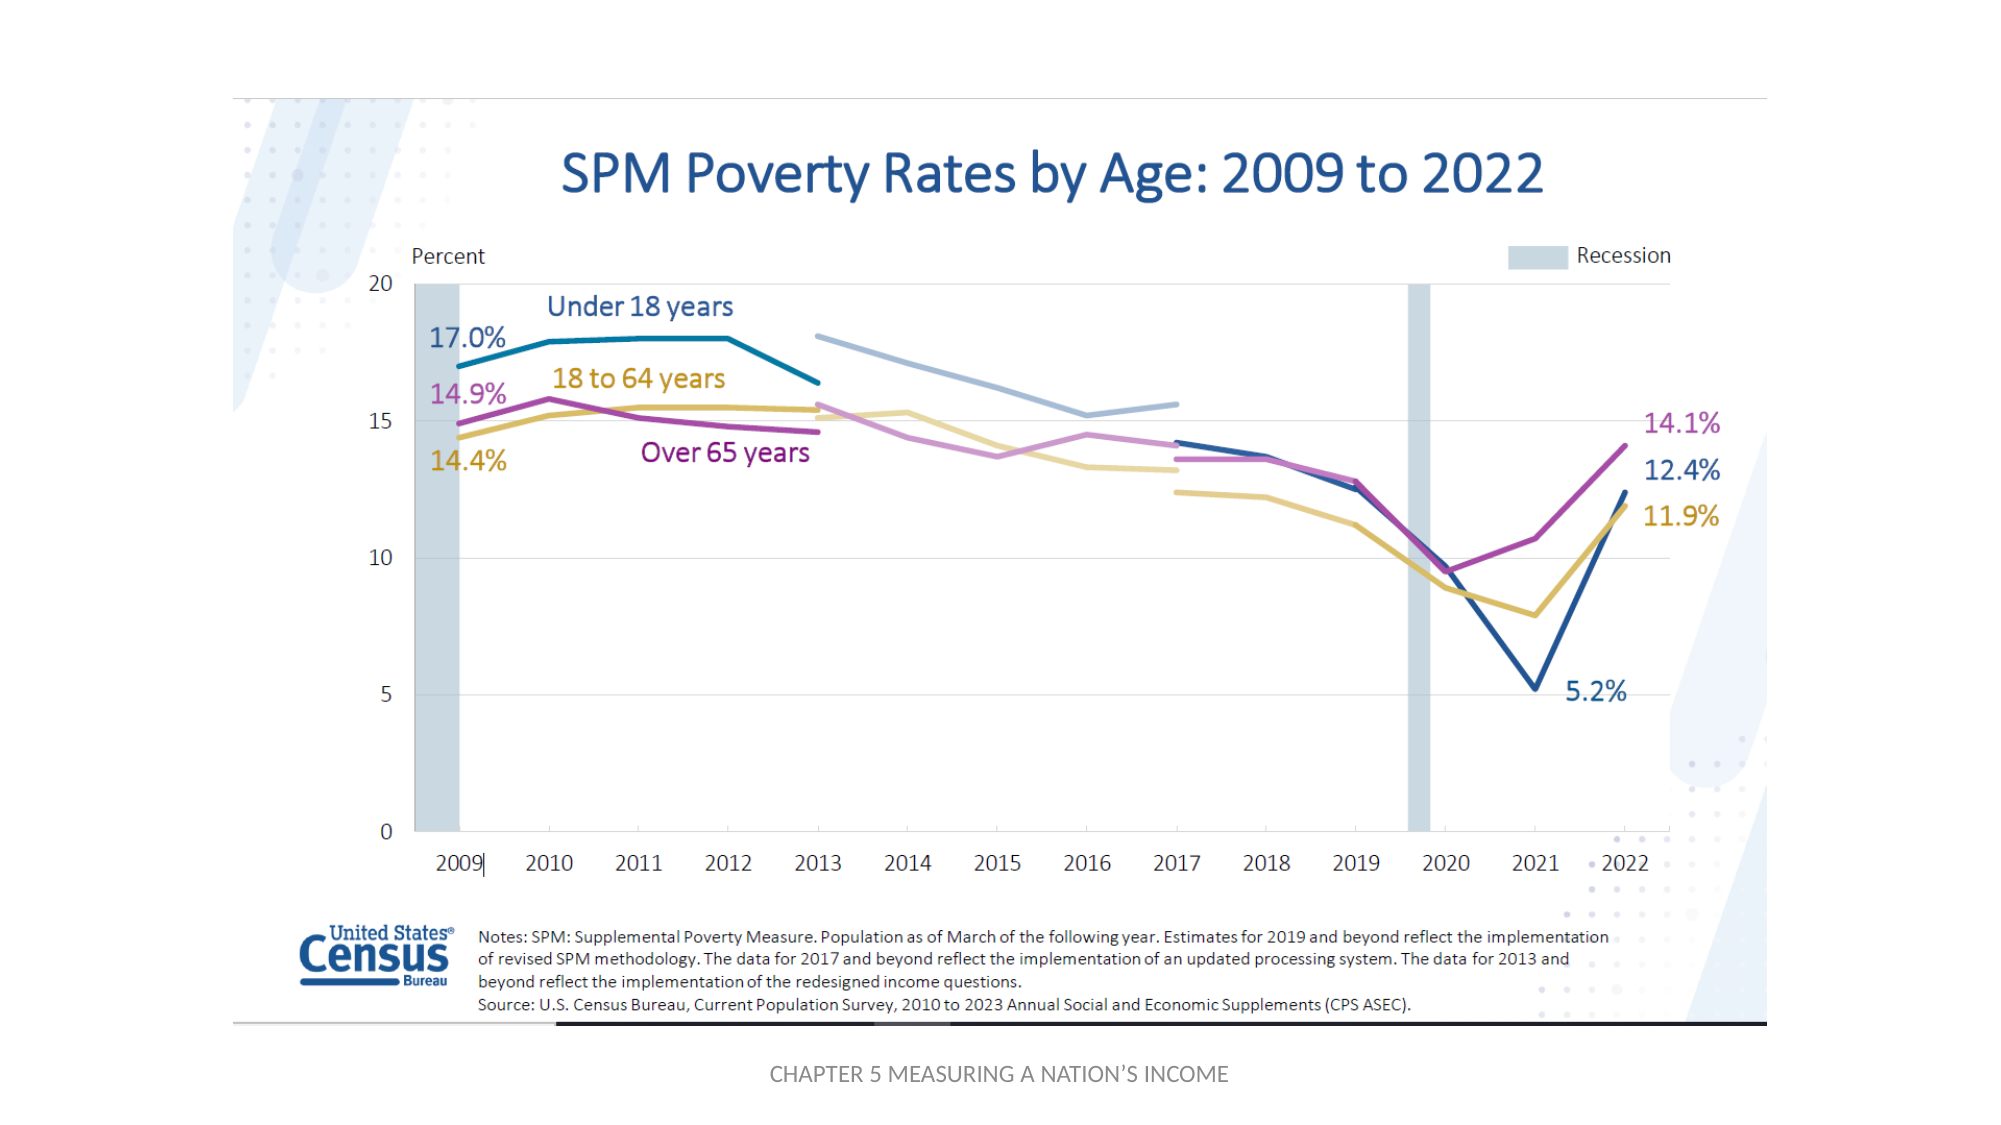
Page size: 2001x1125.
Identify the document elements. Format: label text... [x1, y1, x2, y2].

footer CHAPTER 5 MEASURING A NATION’S INCOME [662, 1042, 1338, 1103]
picture [233, 98, 1767, 1026]
